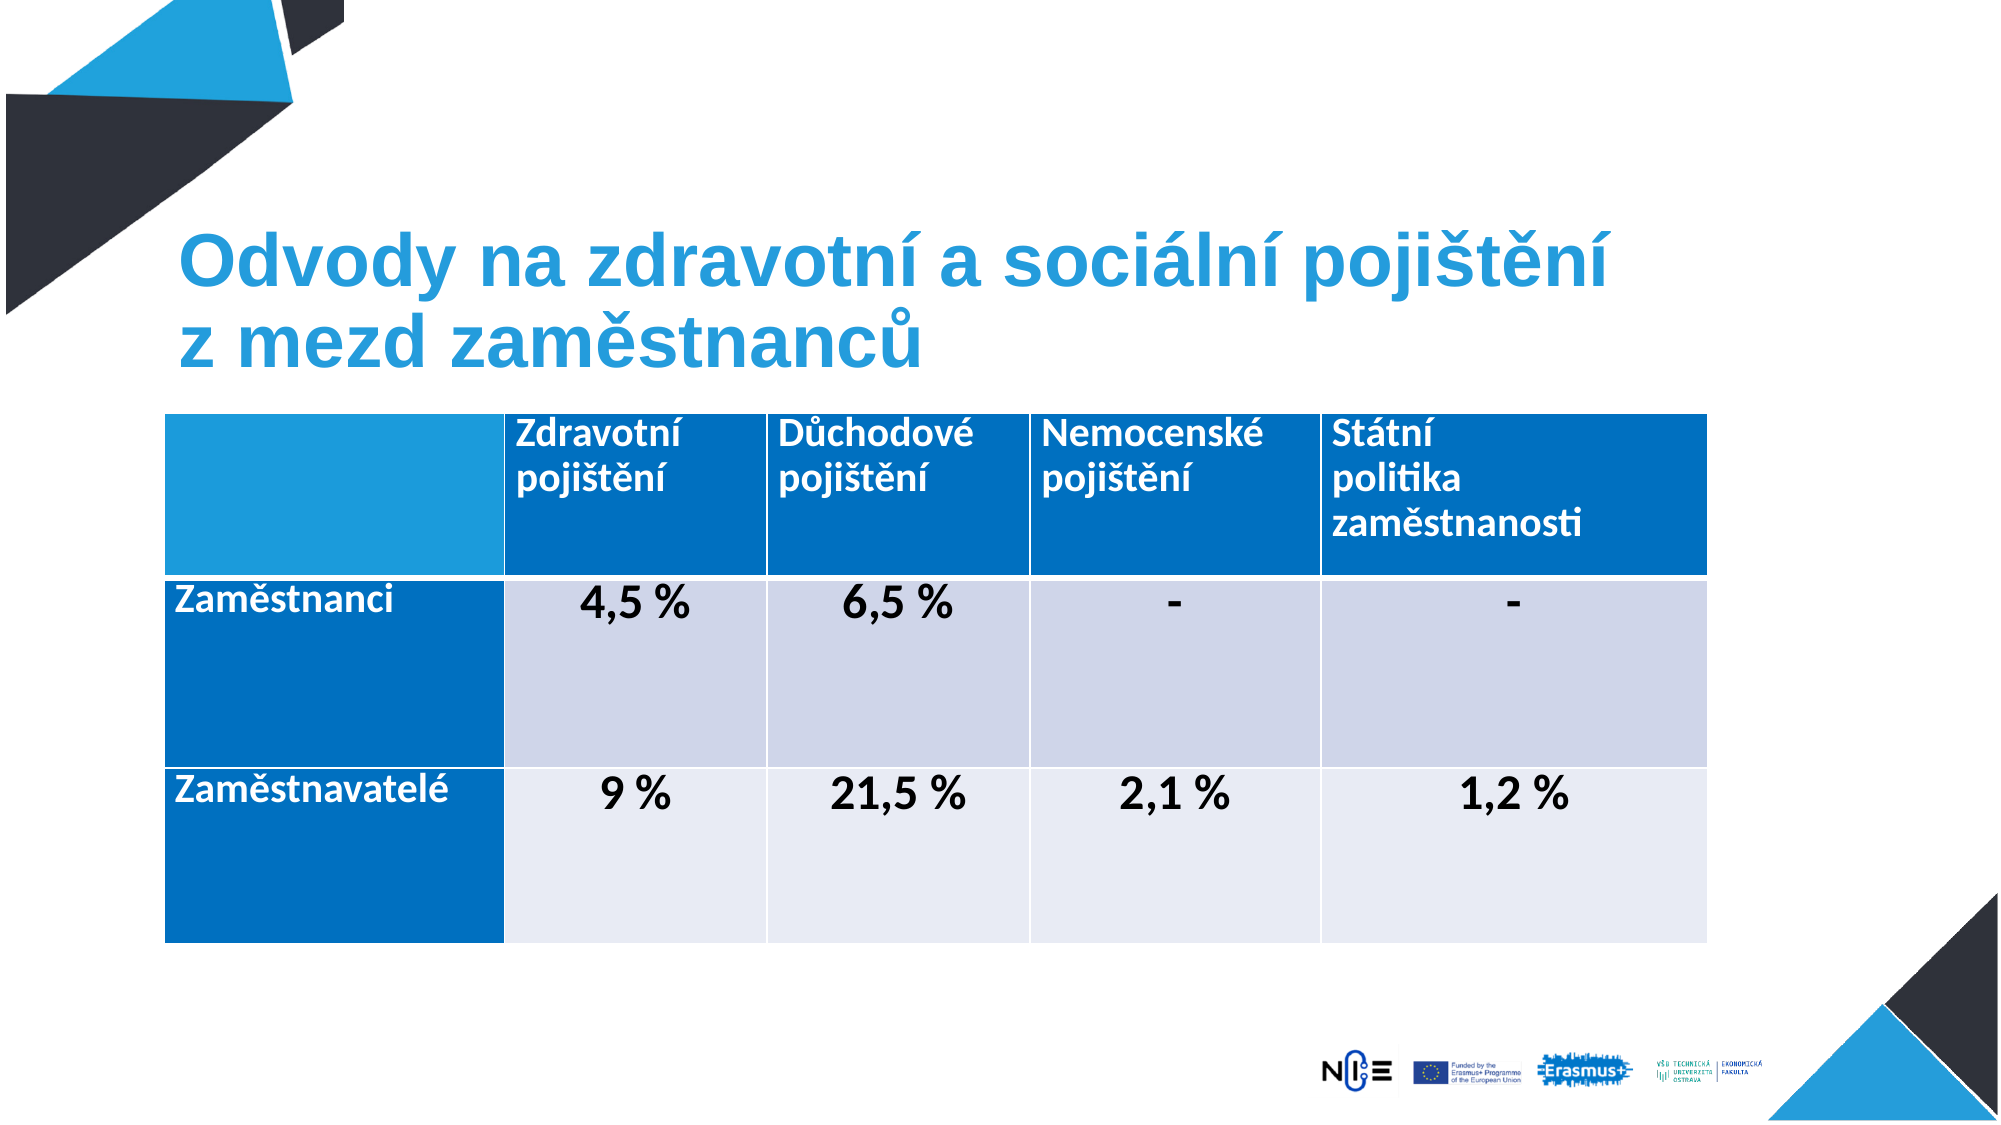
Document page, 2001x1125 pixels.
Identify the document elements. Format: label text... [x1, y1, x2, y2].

table_cell 1,2 % [1322, 769, 1707, 943]
table_header Zdravotní pojištění [505, 414, 766, 575]
table_cell Zaměstnavatelé [165, 769, 504, 943]
title Odvody na zdravotní a sociální pojištění z mezd zaměstnanců [163, 193, 1889, 411]
table_header Důchodové pojištění [768, 414, 1029, 575]
table_cell 2,1 % [1031, 769, 1320, 943]
table_cell 9 % [505, 769, 766, 943]
table_header [165, 414, 504, 575]
table_header Nemocenské pojištění [1031, 414, 1320, 575]
table_cell Zaměstnanci [165, 581, 504, 767]
table_cell - [1031, 581, 1320, 767]
picture [6, 0, 344, 318]
table_cell - [1322, 581, 1707, 767]
table_cell 4,5 % [505, 581, 766, 767]
table_header Státní politika zaměstnanosti [1322, 414, 1707, 575]
table_cell 21,5 % [768, 769, 1029, 943]
table_cell 6,5 % [768, 581, 1029, 767]
picture [1308, 888, 2000, 1125]
